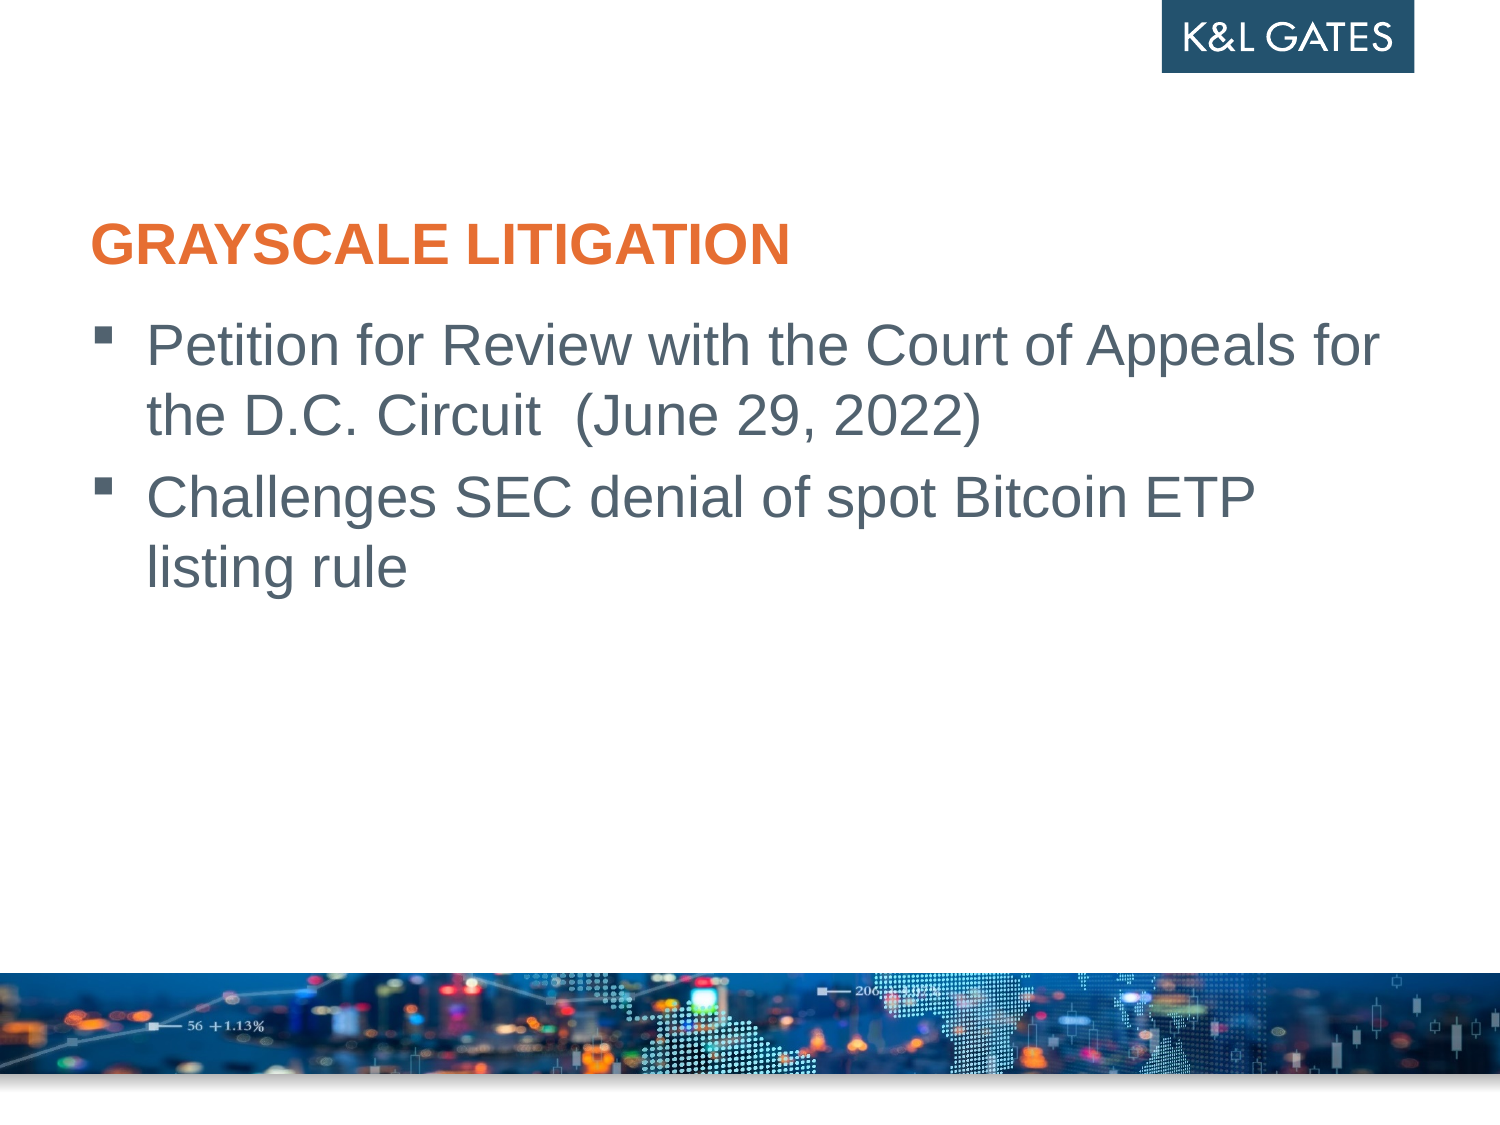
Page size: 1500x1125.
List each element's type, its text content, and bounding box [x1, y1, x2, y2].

title Grayscale Litigation [75, 187, 1425, 295]
picture [726, 1068, 751, 1074]
picture [0, 973, 1500, 1074]
list Petition for Review with the Court of Appeals for the D.C. Circuit (June 29, 2022) Challenges SEC denial of spot Bitcoin ETP listing rule [75, 299, 1425, 1005]
